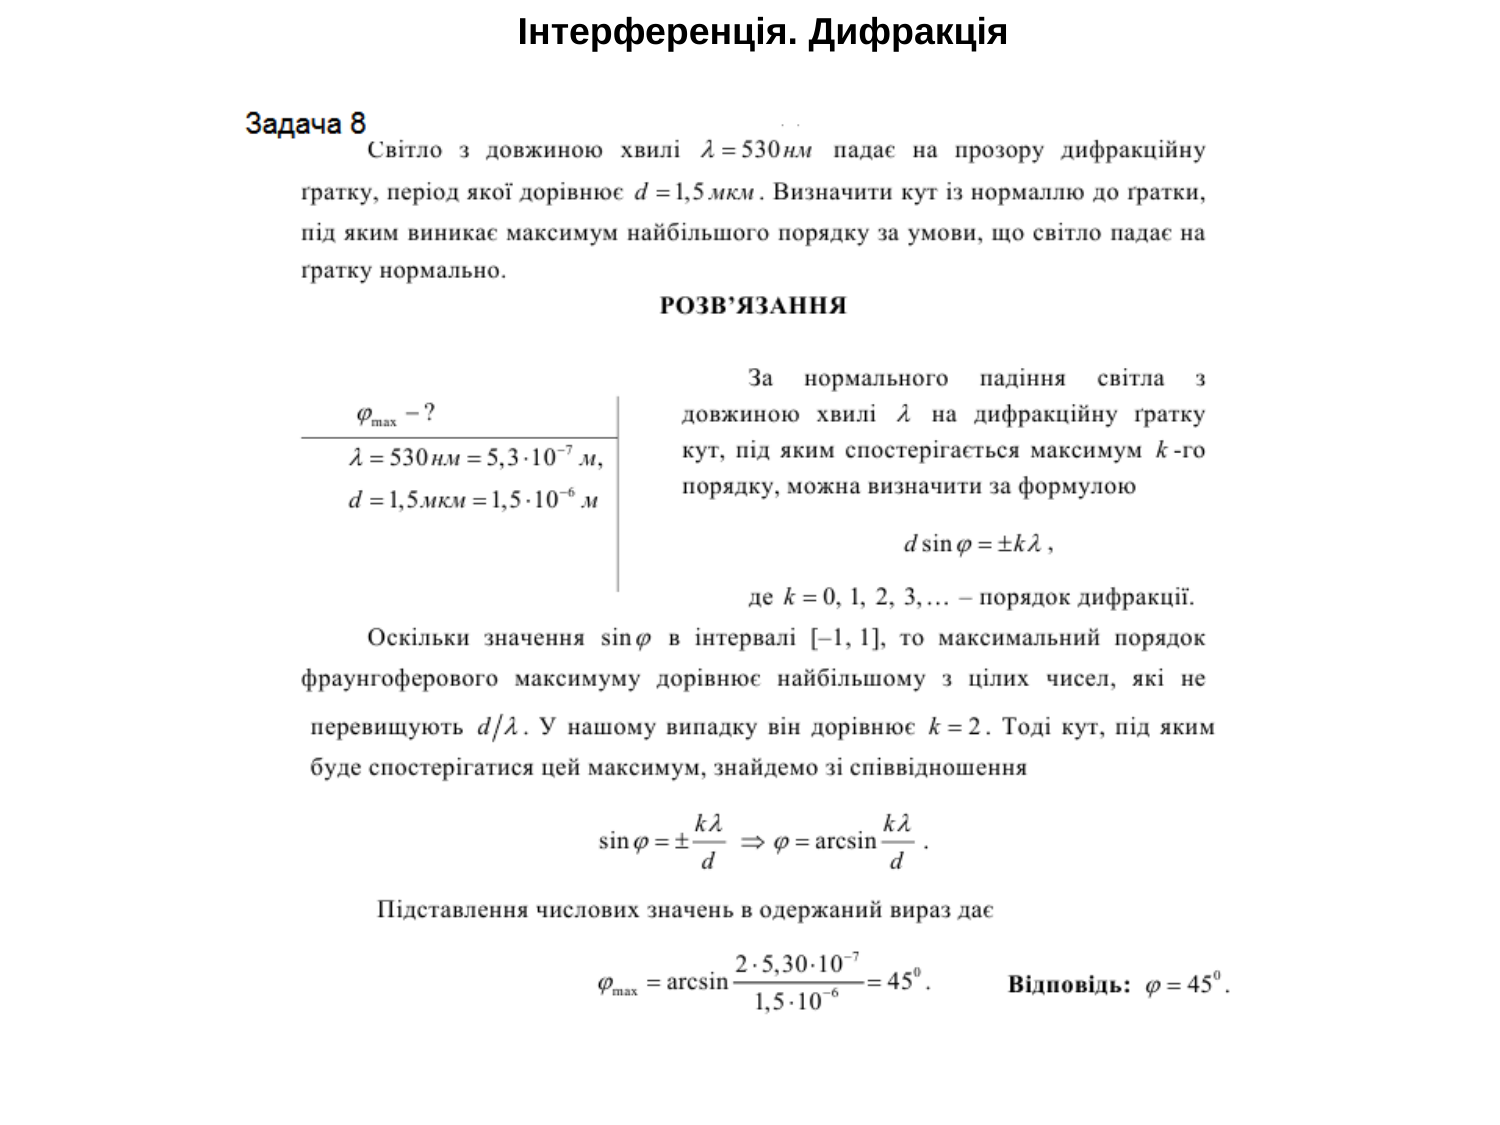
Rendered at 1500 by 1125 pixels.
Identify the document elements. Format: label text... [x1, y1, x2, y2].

text_box Інтерференція. Дифракція [88, 0, 1439, 71]
picture [236, 109, 1264, 1016]
